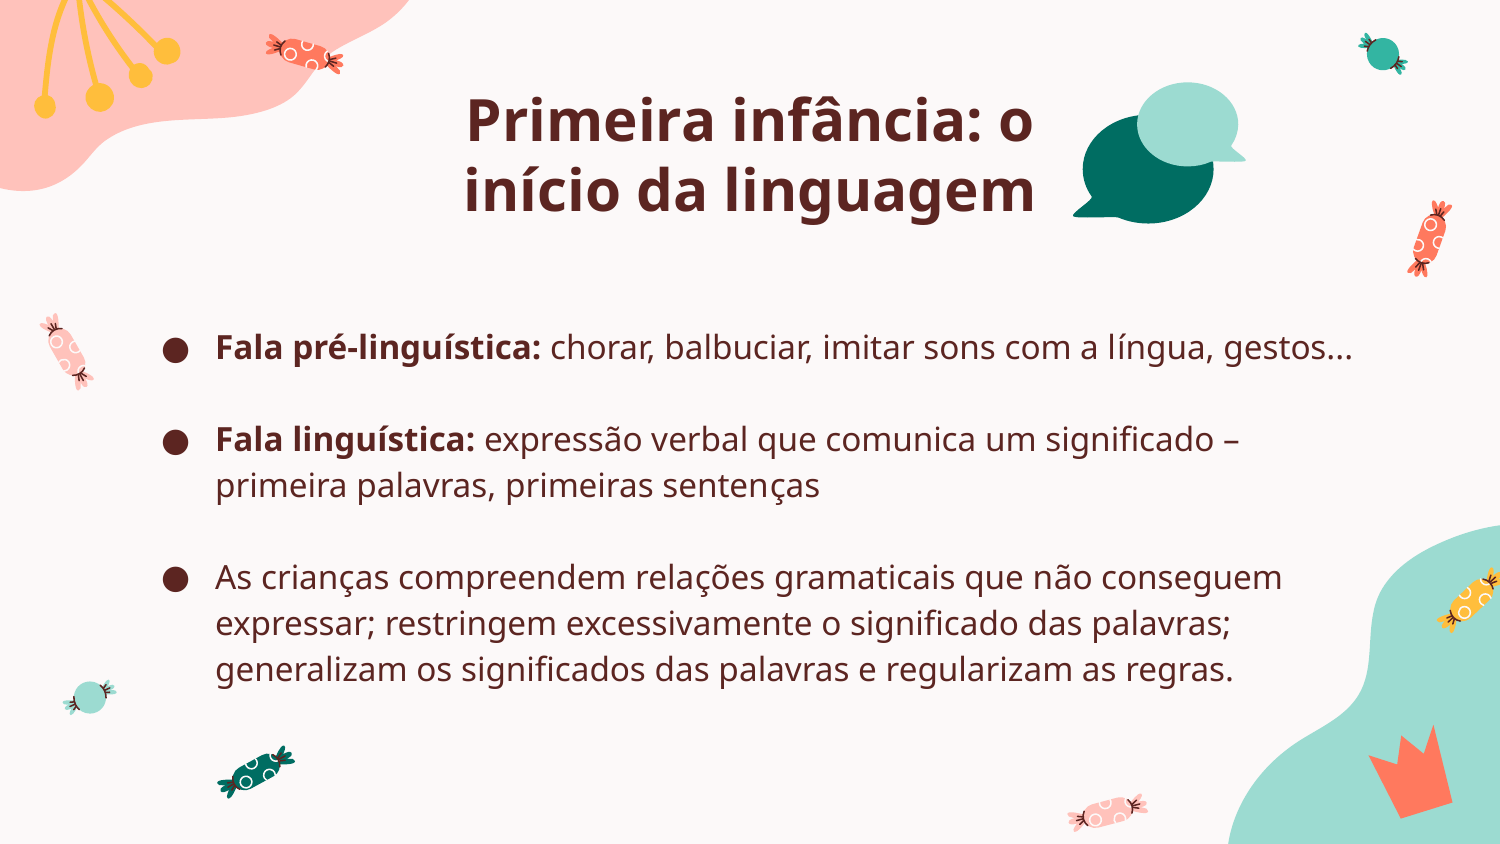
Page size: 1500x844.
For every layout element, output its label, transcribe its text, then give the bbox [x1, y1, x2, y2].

title Primeira infância: o início da linguagem [381, 63, 1119, 242]
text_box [1069, 81, 1249, 224]
subtitle Fala pré-linguística: chorar, balbuciar, imitar sons com a língua, gestos... Fala linguística: expressão verbal que comunica um significado – primeira palavras, primeiras sentenças As crianças compreendem relações gramaticais que não conseguem expressar; restringem excessivamente o significado das palavras; generalizam os significados das palavras e regularizam as regras. [125, 242, 1375, 766]
